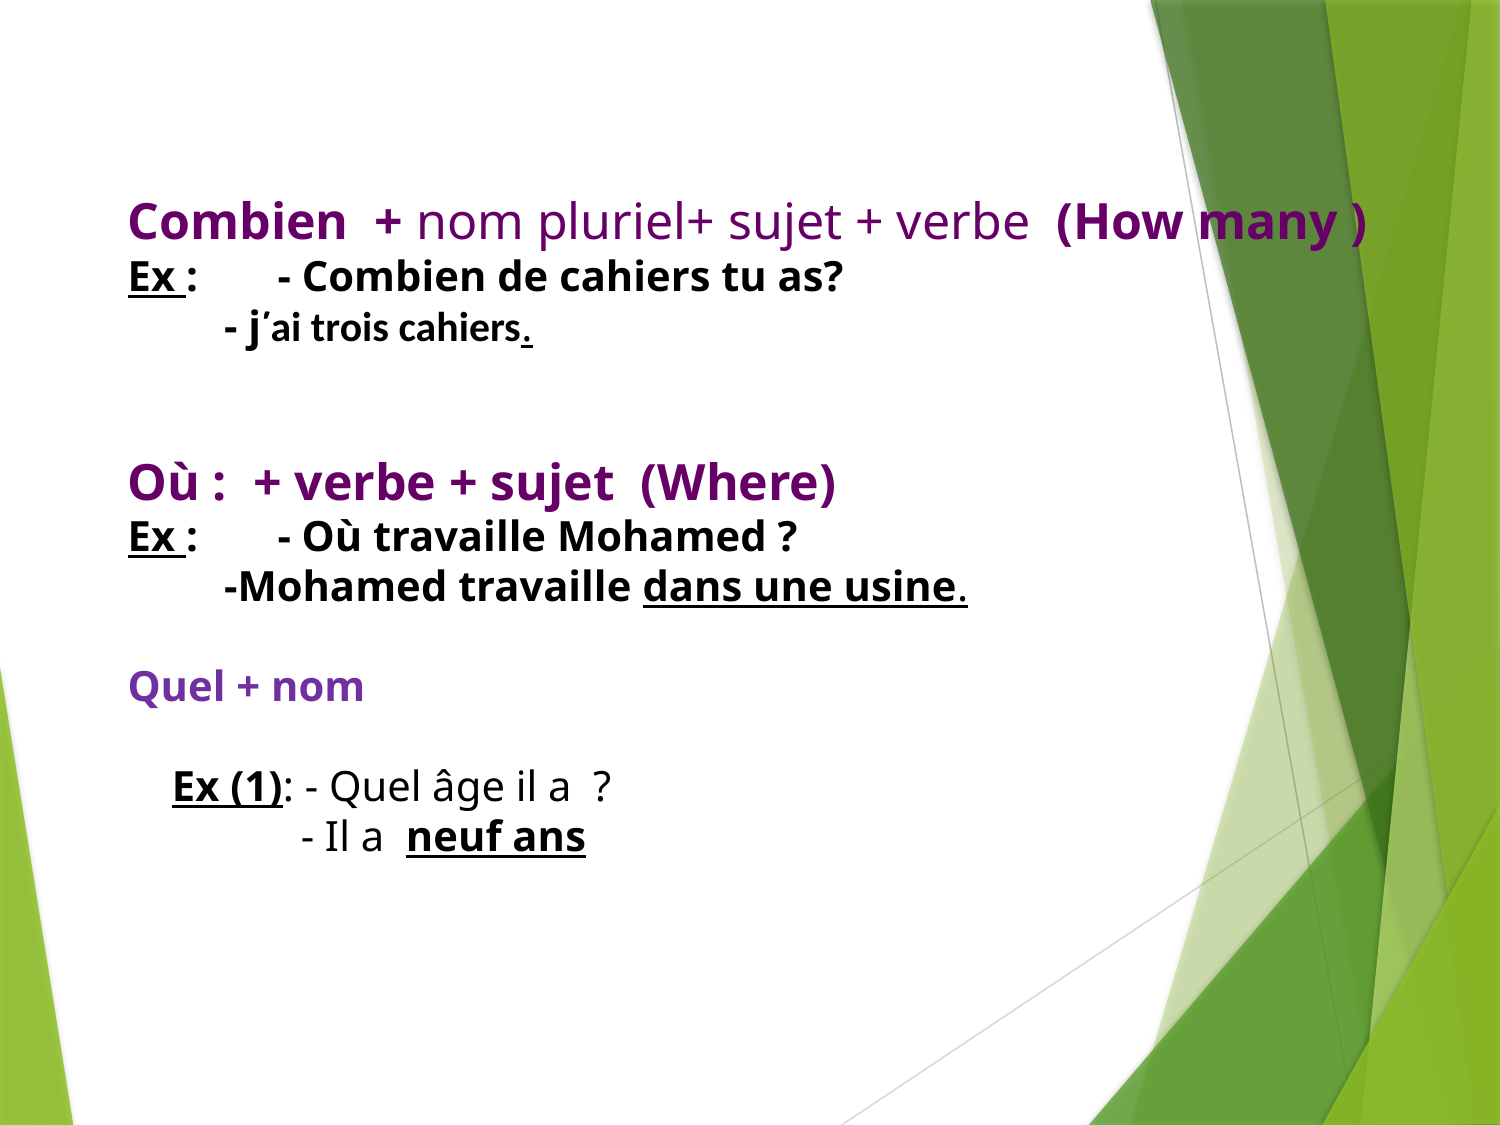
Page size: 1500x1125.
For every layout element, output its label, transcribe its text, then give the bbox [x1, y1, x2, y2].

text_box [125, 796, 306, 912]
text_box Combien + nom pluriel+ sujet + verbe (How many ) Ex : - Combien de cahiers tu as? - j̕̕ ai trois cahiers. Où : + verbe + sujet (Where) Ex : - Où travaille Mohamed ? -Mohamed travaille dans une usine. Quel + nom Ex (1): - Quel âge il a ? - Il a neuf ans [112, 0, 1425, 918]
text_box [862, 499, 1463, 594]
